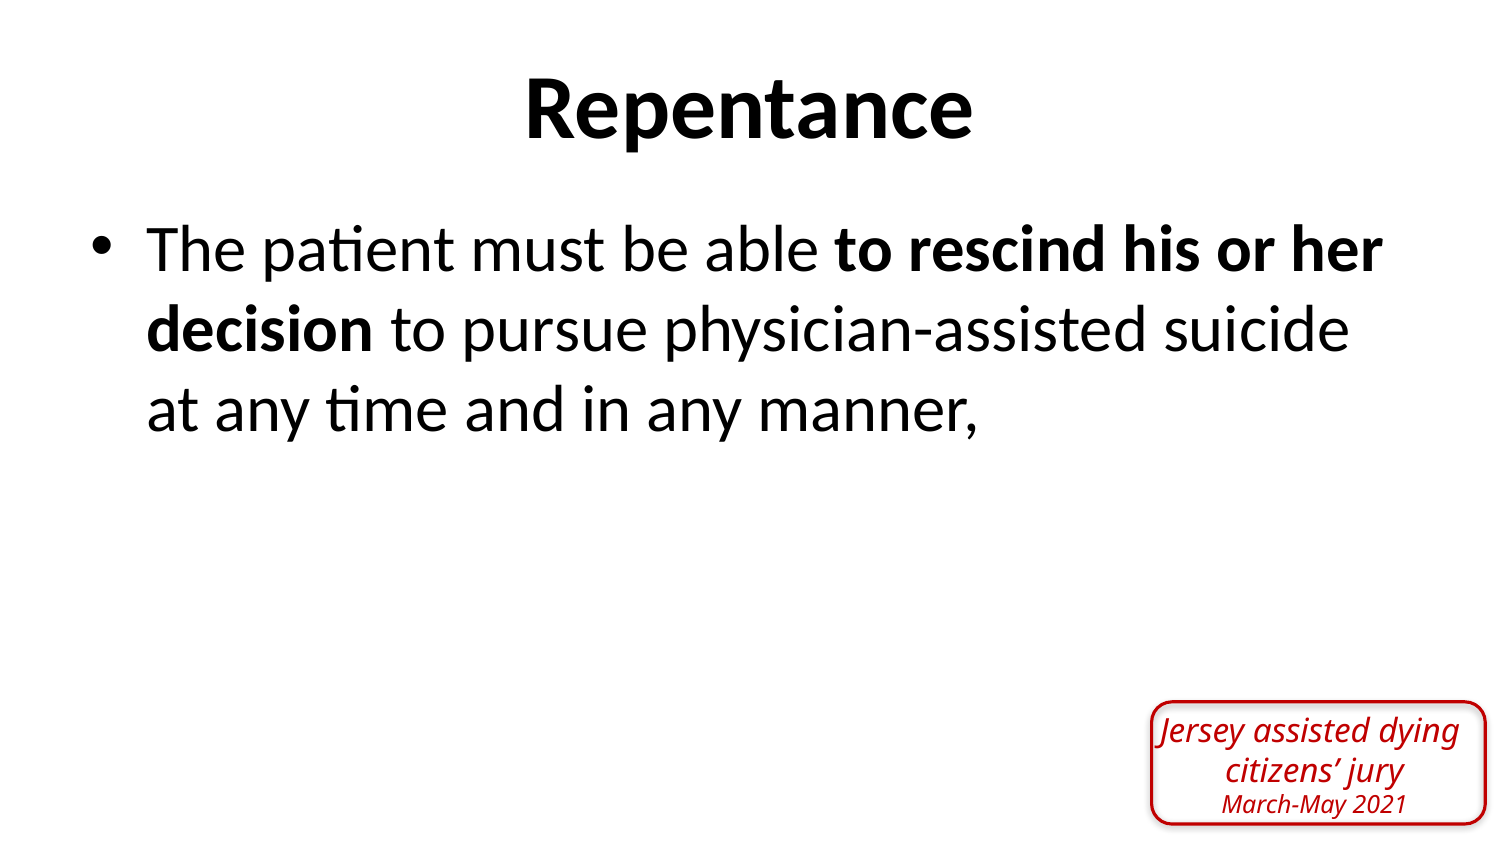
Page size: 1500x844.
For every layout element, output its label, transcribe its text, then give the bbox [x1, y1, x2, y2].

text_box Repentance [74, 31, 1425, 172]
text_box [1115, 701, 1500, 825]
list The patient must be able to rescind his or her decision to pursue physician-assisted suicide at any time and in any manner, [75, 196, 1425, 754]
